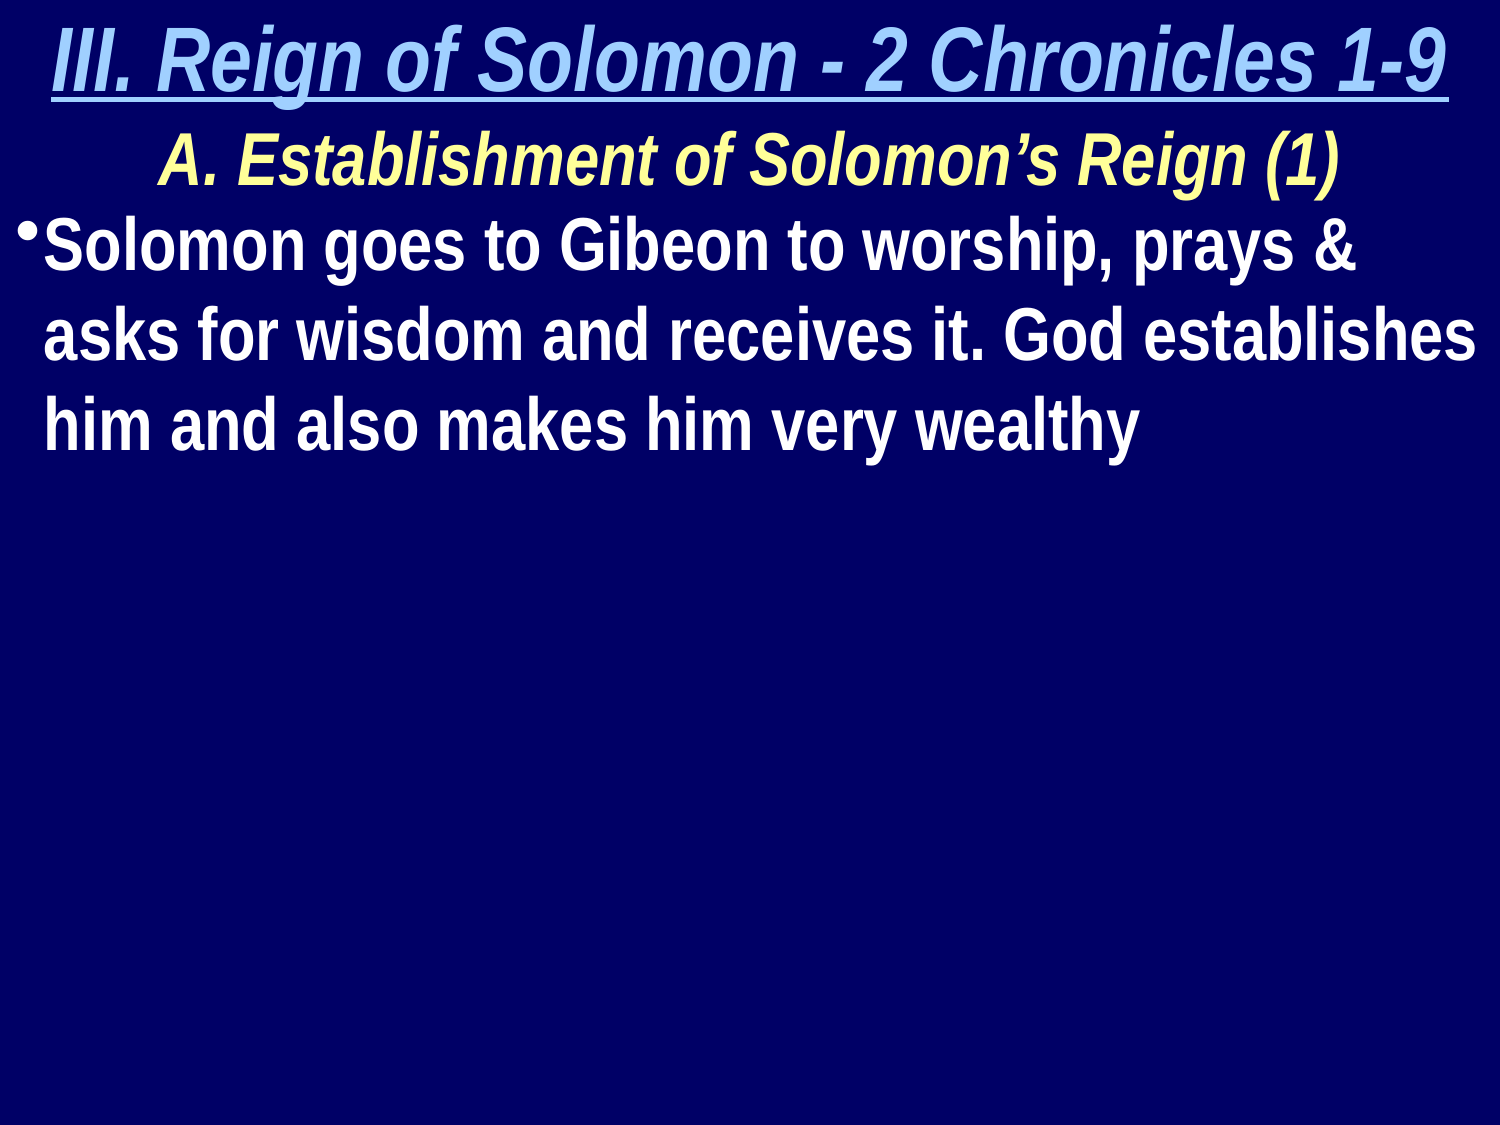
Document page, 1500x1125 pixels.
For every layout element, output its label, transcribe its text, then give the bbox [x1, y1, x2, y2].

list Solomon goes to Gibeon to worship, prays & asks for wisdom and receives it. God establishes him and also makes him very wealthy [0, 187, 1500, 1125]
title III. Reign of Solomon - 2 Chronicles 1-9 A. Establishment of Solomon’s Reign (1) [0, 0, 1500, 187]
